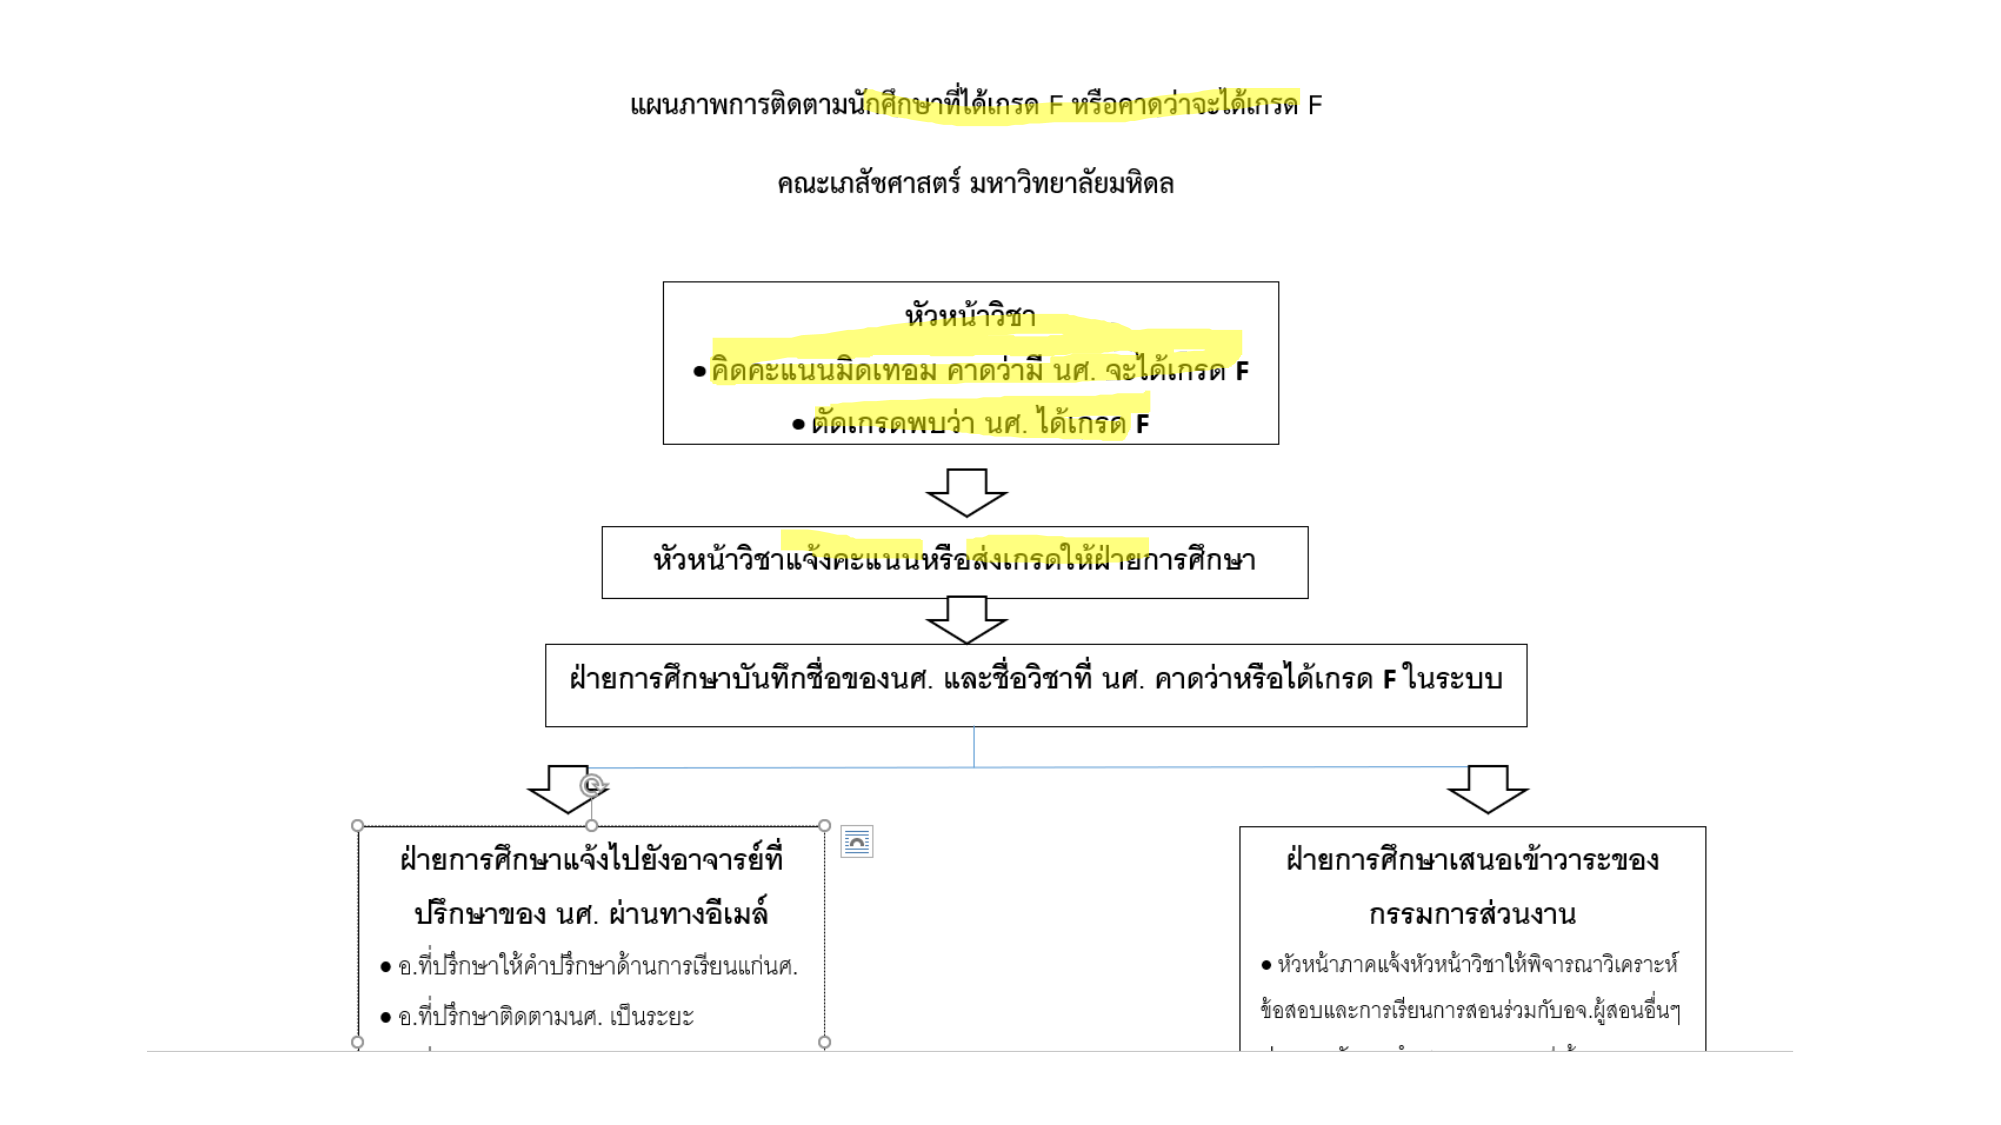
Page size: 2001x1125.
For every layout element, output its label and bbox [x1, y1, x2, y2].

list [147, 59, 1794, 1052]
